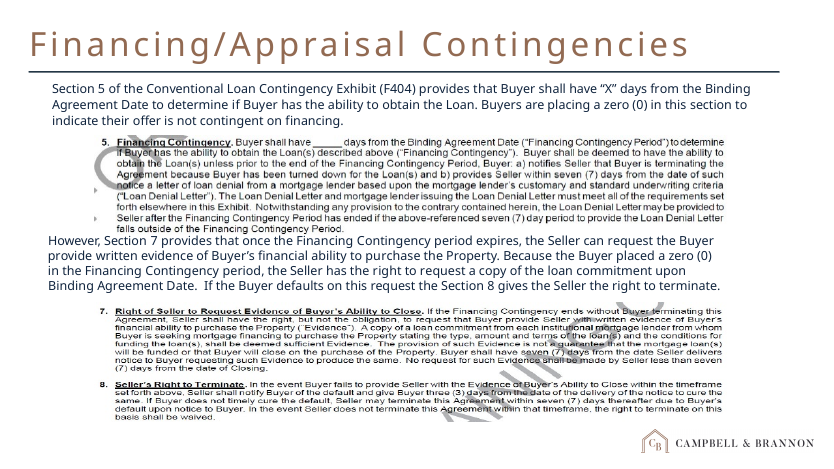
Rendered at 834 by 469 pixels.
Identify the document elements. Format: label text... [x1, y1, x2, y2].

text_box Financing/Appraisal Contingencies [29, 21, 792, 63]
picture [94, 135, 728, 235]
picture [641, 429, 815, 453]
picture [94, 302, 728, 423]
text_box Section 5 of the Conventional Loan Contingency Exhibit (F404) provides that Buyer shall have “X” days from the Binding Agreement Date to determine if Buyer has the ability to obtain the Loan. Buyers are placing a zero (0) in this section to indicate their offer is not contingent on financing. However, Section 7 provides that once the Financing Contingency period expires, the Seller can request the Buyer provide written evidence of Buyer’s financial ability to purchase the Property. Because the Buyer placed a zero (0) in the Financing Contingency period, the Seller has the right to request a copy of the loan commitment upon Binding Agreement Date. If the Buyer defaults on this request the Section 8 gives the Seller the right to terminate. [41, 79, 792, 293]
